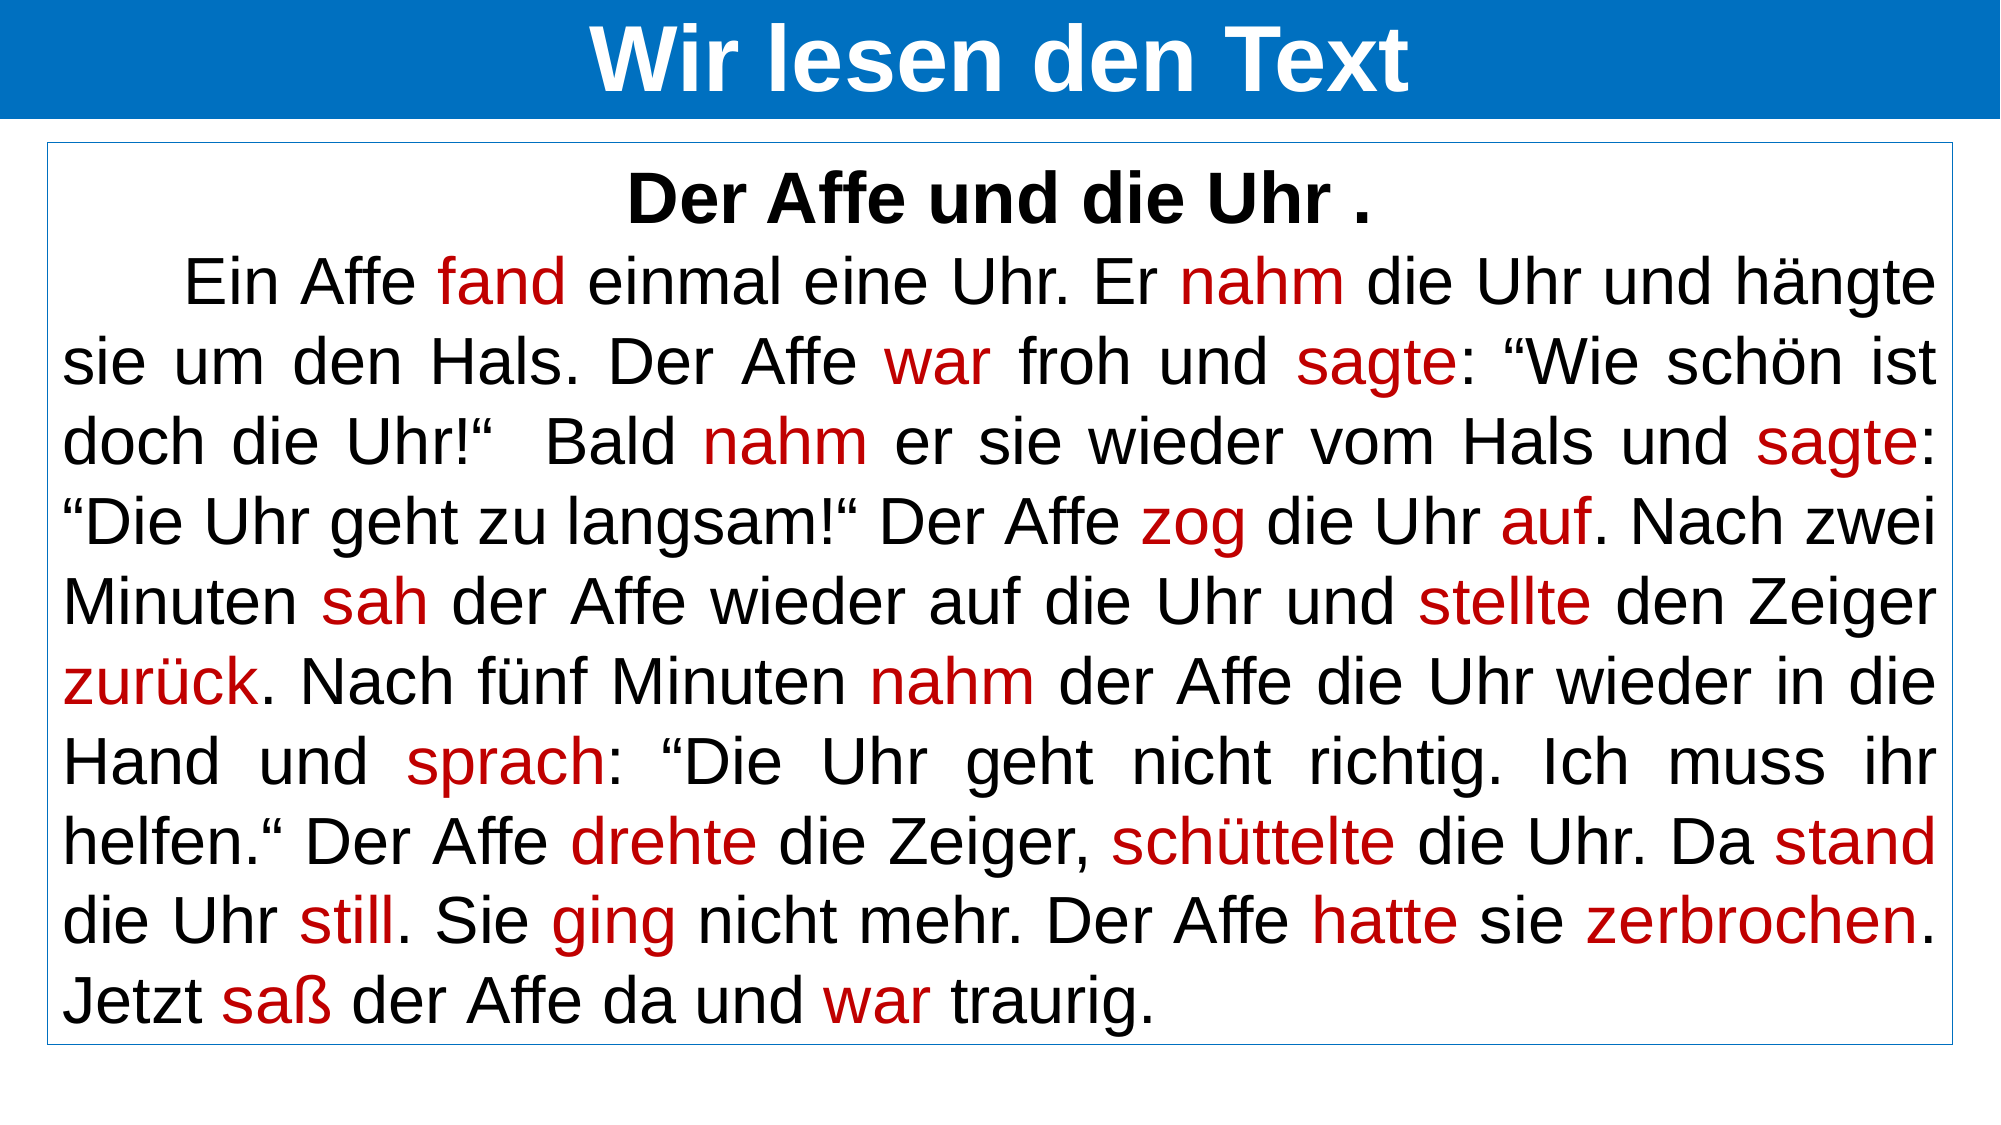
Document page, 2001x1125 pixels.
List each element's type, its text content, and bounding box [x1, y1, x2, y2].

text_box Der Affe und die Uhr . Ein Affe fand einmal eine Uhr. Er nahm die Uhr und hängte sie um den Hals. Der Affe war froh und sagte: “Wie schön ist doch die Uhr!“ Bald nahm er sie wieder vom Hals und sagte: “Die Uhr geht zu langsam!“ Der Affe zog die Uhr auf. Nach zwei Minuten sah der Affe wieder auf die Uhr und stellte den Zeiger zurück. Nach fünf Minuten nahm der Affe die Uhr wieder in die Hand und sprach: “Die Uhr geht nicht richtig. Ich muss ihr helfen.“ Der Affe drehte die Zeiger, schüttelte die Uhr. Da stand die Uhr still. Sie ging nicht mehr. Der Affe hatte sie zerbrochen. Jetzt saß der Affe da und war traurig. [47, 142, 1953, 1045]
title Wir lesen den Text [0, 0, 2000, 119]
